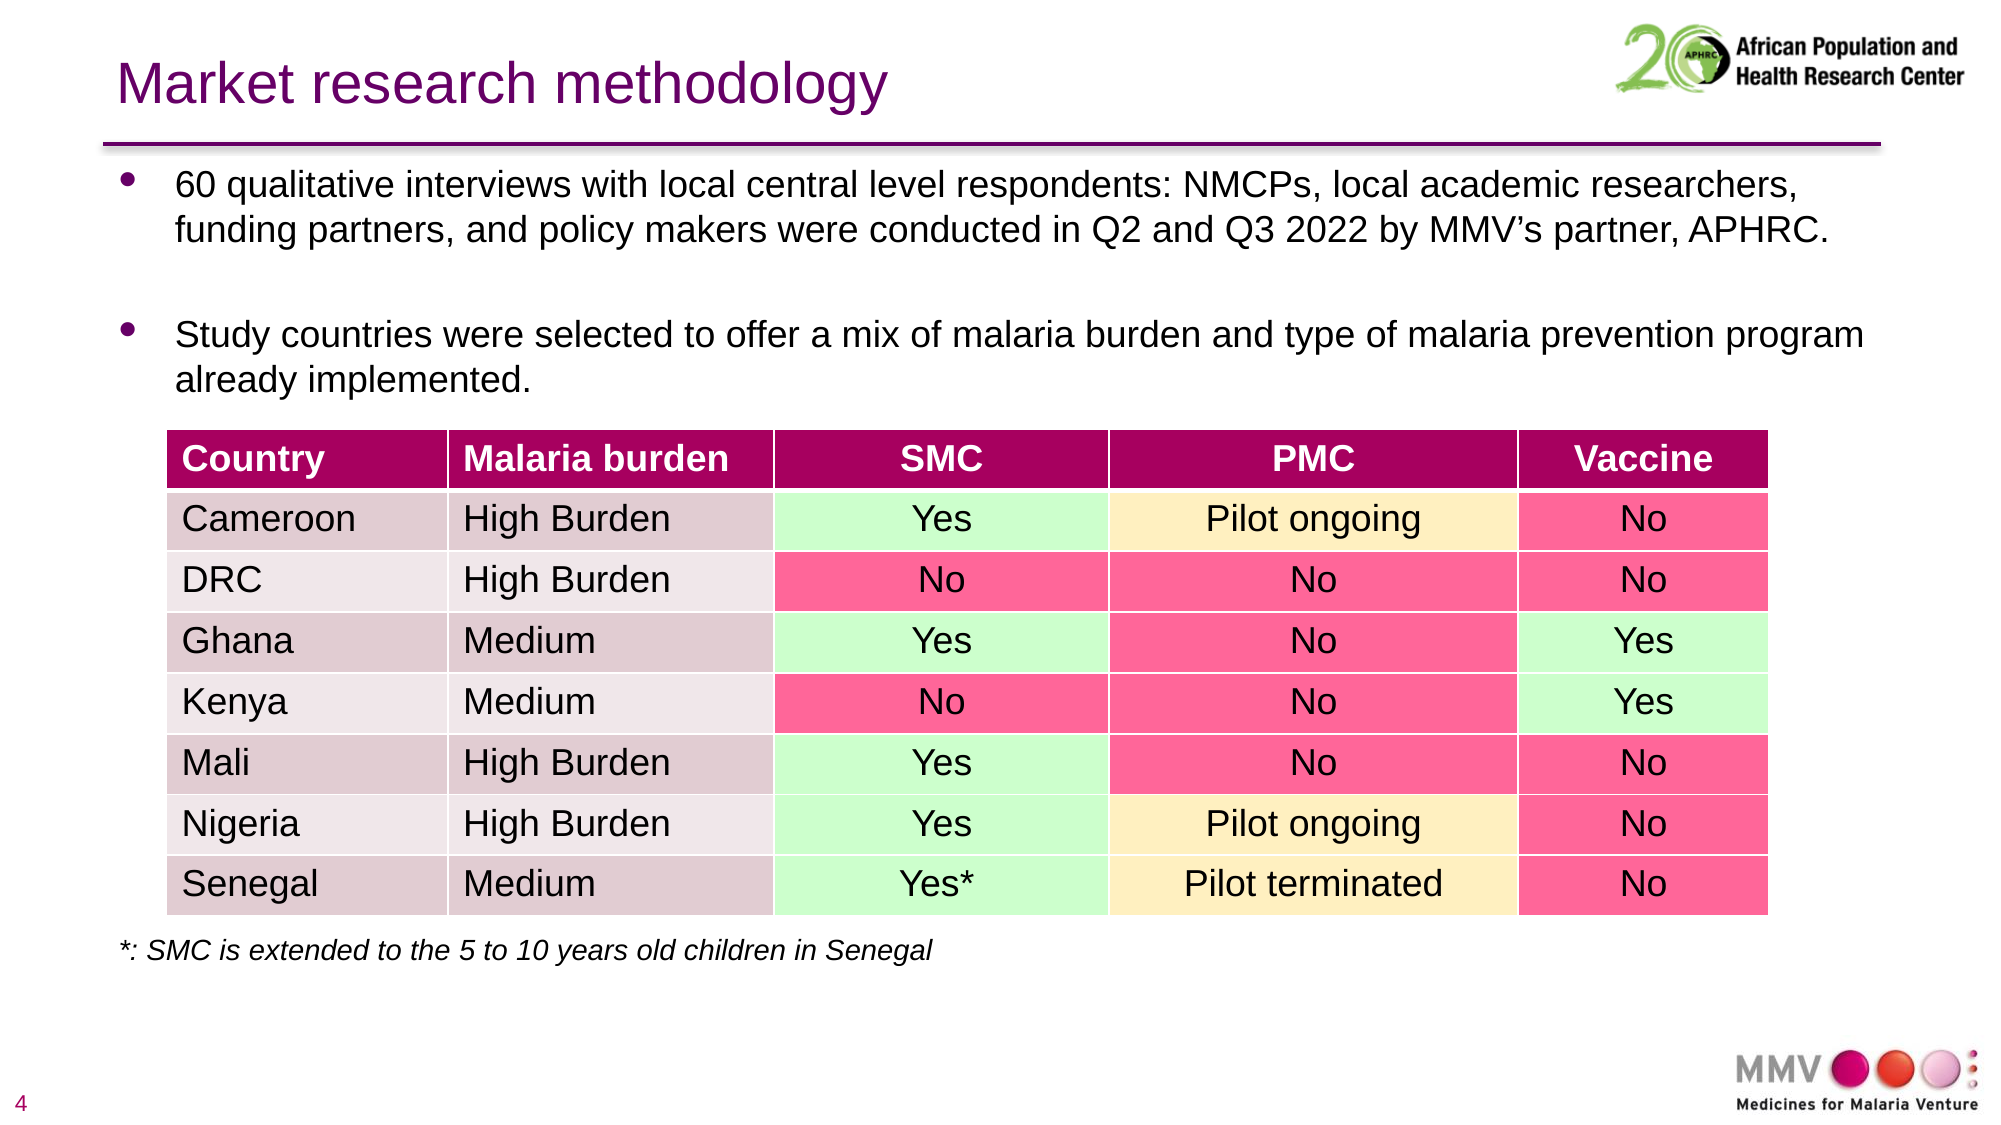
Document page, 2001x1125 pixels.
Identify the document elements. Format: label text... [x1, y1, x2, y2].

table_cell Yes [775, 493, 1108, 550]
table_cell Pilot terminated [1110, 856, 1517, 915]
table_cell Senegal [167, 856, 447, 915]
table_header PMC [1110, 430, 1517, 488]
table_cell No [775, 552, 1108, 611]
table_cell Yes [775, 613, 1108, 672]
table_header SMC [775, 430, 1108, 488]
subtitle 60 qualitative interviews with local central level respondents: NMCPs, local academic researchers, funding partners, and policy makers were conducted in Q2 and Q3 2022 by MMV’s partner, APHRC. Study countries were selected to offer a mix of malaria burden and type of malaria prevention program already implemented. *: SMC is extended to the 5 to 10 years old children in Senegal [103, 153, 1882, 922]
table_cell High Burden [449, 493, 773, 550]
table_cell Medium [449, 613, 773, 672]
table_header Vaccine [1519, 430, 1768, 488]
table_cell No [1519, 856, 1768, 915]
table_cell No [1519, 735, 1768, 794]
table_cell Yes [775, 795, 1108, 854]
table_cell No [1110, 735, 1517, 794]
table_cell Pilot ongoing [1110, 493, 1517, 550]
table_cell No [1110, 613, 1517, 672]
table_cell Medium [449, 856, 773, 915]
table_cell High Burden [449, 735, 773, 794]
picture [1600, 16, 1973, 98]
table_cell No [1519, 552, 1768, 611]
table_header Country [167, 430, 447, 488]
table_cell Pilot ongoing [1110, 795, 1517, 854]
table_cell Ghana [167, 613, 447, 672]
table_cell No [1519, 493, 1768, 550]
table_cell High Burden [449, 552, 773, 611]
table_cell Mali [167, 735, 447, 794]
table_cell No [1110, 674, 1517, 733]
table_header Malaria burden [449, 430, 773, 488]
table_cell Yes [775, 735, 1108, 794]
table_cell No [1110, 552, 1517, 611]
table_cell No [1519, 795, 1768, 854]
table_cell Yes [1519, 613, 1768, 672]
table_cell Medium [449, 674, 773, 733]
title Market research methodology [101, 53, 1882, 142]
table_cell Cameroon [167, 493, 447, 550]
table_cell DRC [167, 552, 447, 611]
picture [1712, 1035, 2000, 1125]
table_cell High Burden [449, 795, 773, 854]
table_cell Yes* [775, 856, 1108, 915]
table_cell No [775, 674, 1108, 733]
table_cell Kenya [167, 674, 447, 733]
table_cell Yes [1519, 674, 1768, 733]
table_cell Nigeria [167, 795, 447, 854]
